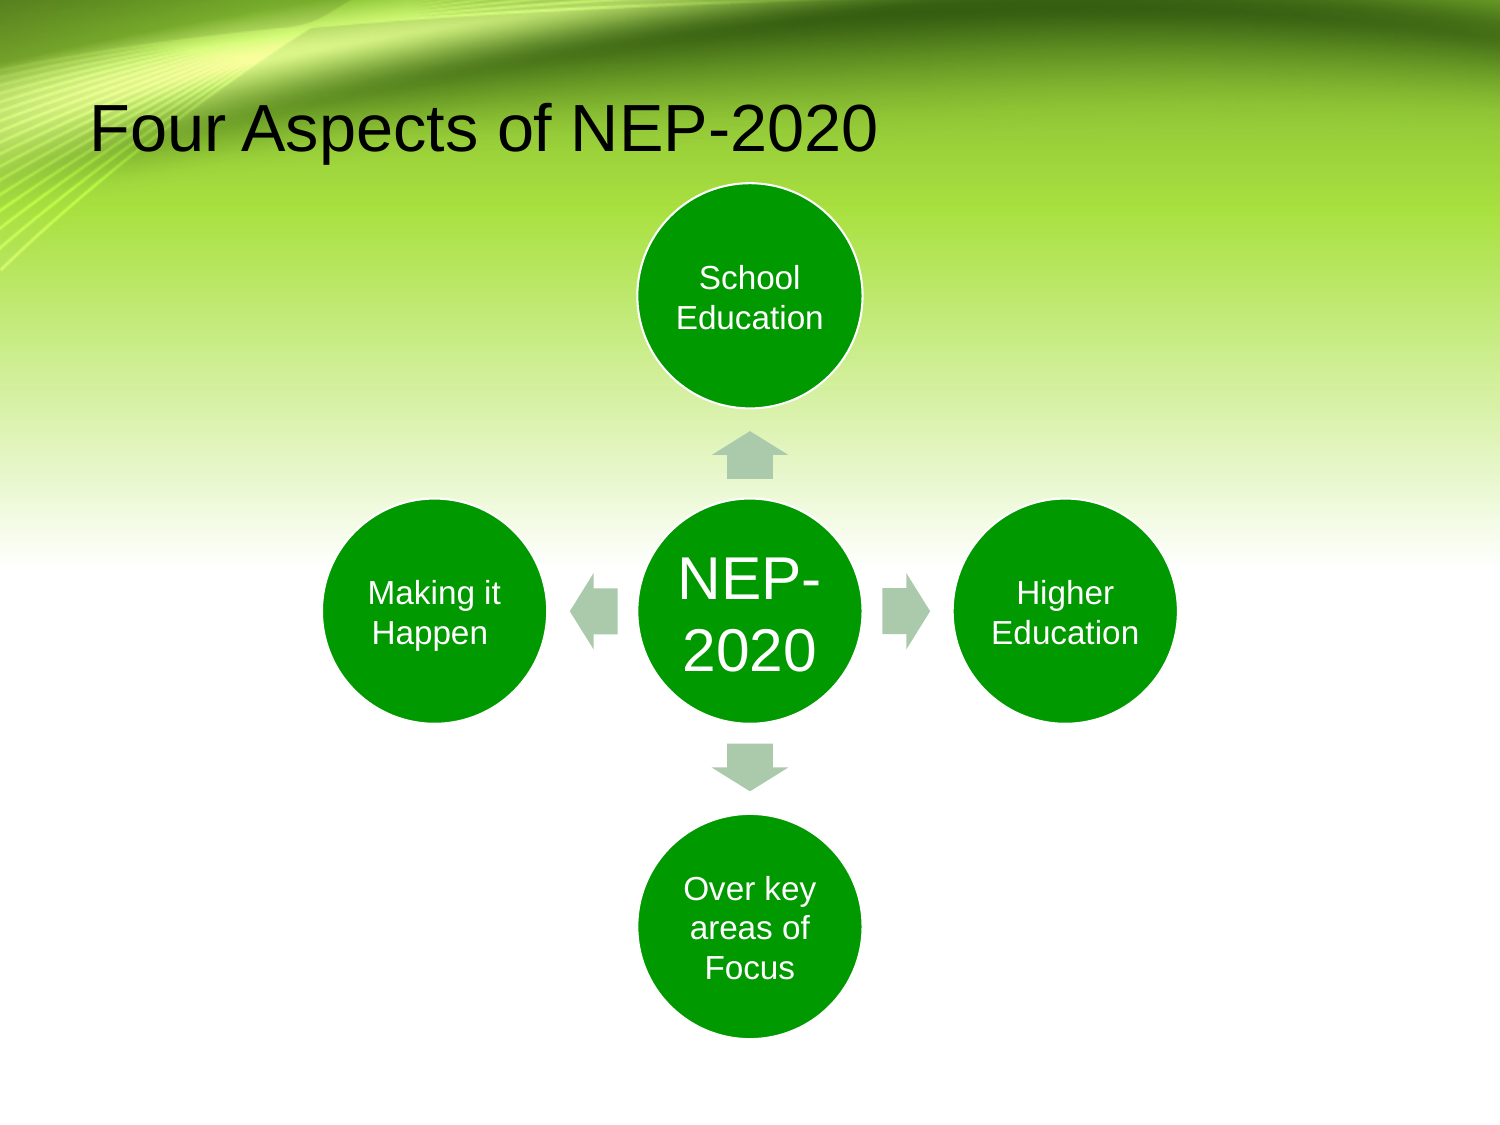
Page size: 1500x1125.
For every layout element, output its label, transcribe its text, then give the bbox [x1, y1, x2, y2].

picture [0, 0, 1500, 1125]
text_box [83, 182, 1417, 1040]
list Four Aspects of NEP-2020 [74, 77, 1426, 1076]
